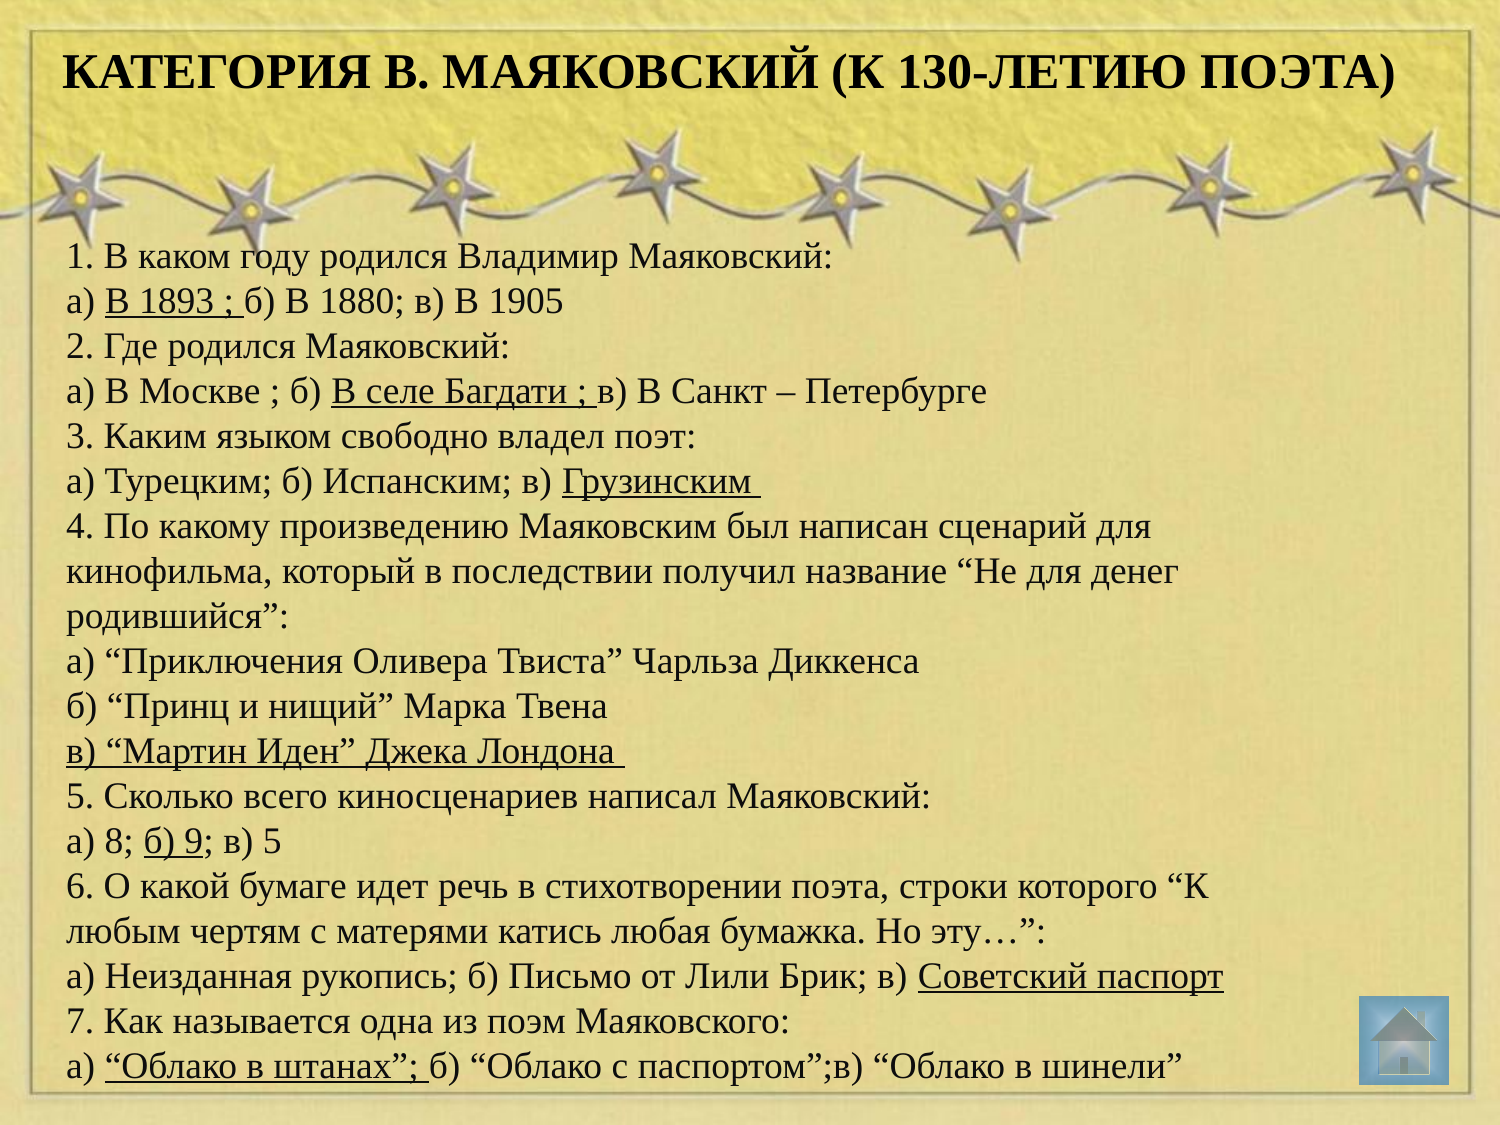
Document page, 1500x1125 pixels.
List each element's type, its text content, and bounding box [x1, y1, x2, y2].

text_box 1. В каком году родился Владимир Маяковский: а) В 1893 ; б) В 1880; в) В 1905 2. Где родился Маяковский: а) В Москве ; б) В селе Багдати ; в) В Санкт – Петербурге 3. Каким языком свободно владел поэт: а) Турецким; б) Испанским; в) Грузинским 4. По какому произведению Маяковским был написан сценарий для кинофильма, который в последствии получил название “Не для денег родившийся”: а) “Приключения Оливера Твиста” Чарльза Диккенса б) “Принц и нищий” Марка Твена в) “Мартин Иден” Джека Лондона 5. Сколько всего киносценариев написал Маяковский: а) 8; б) 9; в) 5 6. О какой бумаге идет речь в стихотворении поэта, строки которого “К любым чертям с матерями катись любая бумажка. Но эту…”: а) Неизданная рукопись; б) Письмо от Лили Брик; в) Советский паспорт 7. Как называется одна из поэм Маяковского: а) “Облако в штанах”; б) “Облако с паспортом”;в) “Облако в шинели” [51, 224, 1329, 997]
text_box КАТЕГОРИЯ В. МАЯКОВСКИЙ (К 130-ЛЕТИЮ ПОЭТА) [47, 30, 1472, 141]
text_box [1359, 996, 1449, 1085]
picture [0, 0, 1500, 1125]
